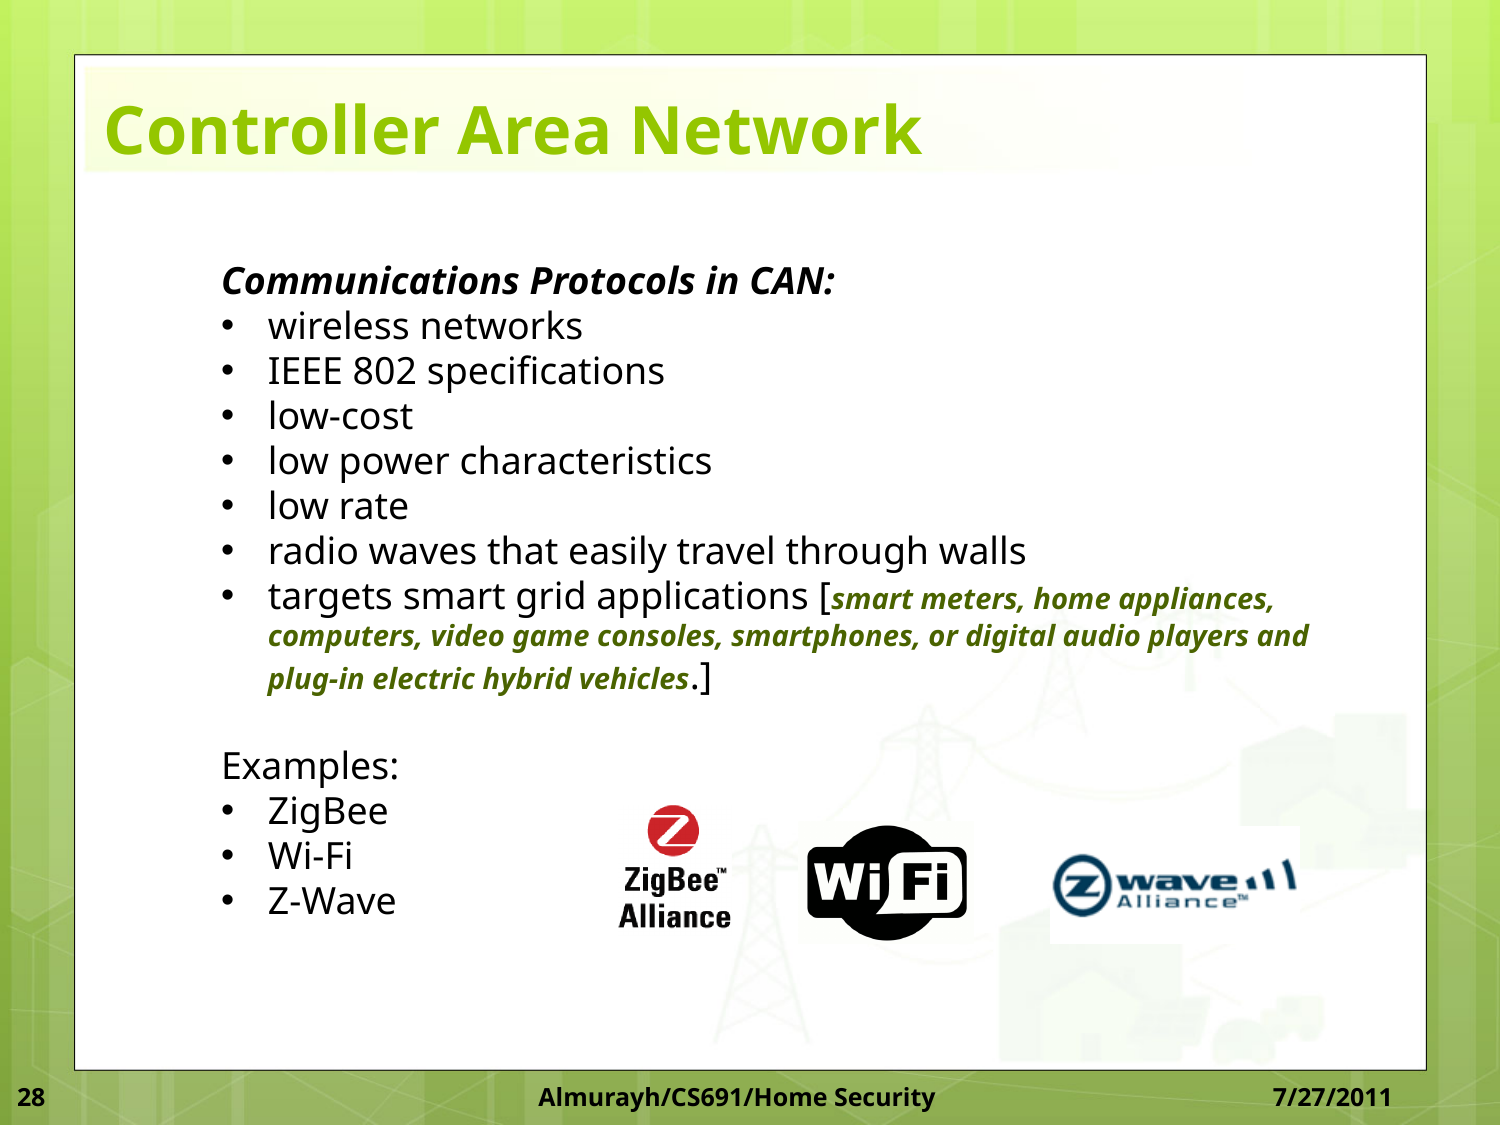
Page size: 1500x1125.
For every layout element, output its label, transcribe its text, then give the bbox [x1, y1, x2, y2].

text_box 28 Almurayh/CS691/Home Security 7/27/2011 [2, 1074, 1500, 1124]
title Controller Area Network [88, 50, 1338, 175]
picture [0, 0, 1500, 1125]
text_box Communications Protocols in CAN: wireless networks IEEE 802 specifications low-cost low power characteristics low rate radio waves that easily travel through walls targets smart grid applications [smart meters, home appliances, computers, video game consoles, smartphones, or digital audio players and plug-in electric hybrid vehicles.] Examples: ZigBee Wi-Fi Z-Wave [206, 249, 1400, 930]
